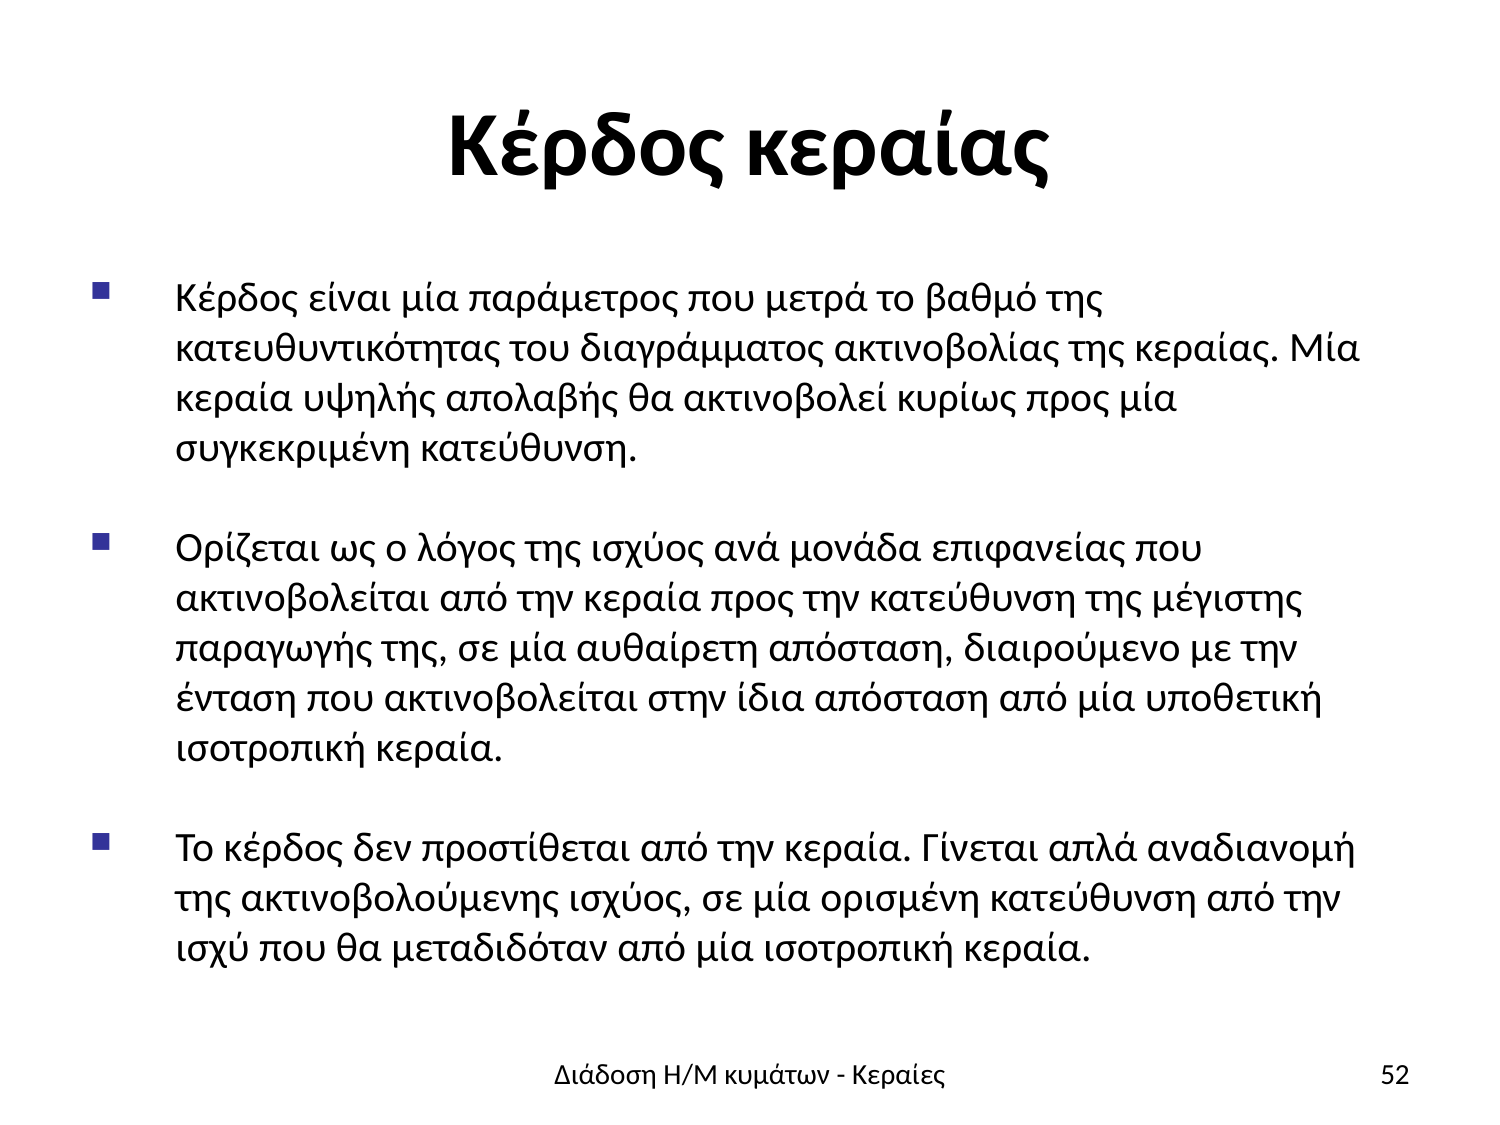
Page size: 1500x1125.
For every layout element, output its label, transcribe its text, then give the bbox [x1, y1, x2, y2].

title Κέρδος κεραίας [75, 45, 1425, 233]
list Κέρδος είναι μία παράμετρος που μετρά το βαθμό της κατευθυντικότητας του διαγράμματος ακτινοβολίας της κεραίας. Μία κεραία υψηλής απολαβής θα ακτινοβολεί κυρίως προς μία συγκεκριμένη κατεύθυνση. Ορίζεται ως ο λόγος της ισχύος ανά μονάδα επιφανείας που ακτινοβολείται από την κεραία προς την κατεύθυνση της μέγιστης παραγωγής της, σε μία αυθαίρετη απόσταση, διαιρούμενο με την ένταση που ακτινοβολείται στην ίδια απόσταση από μία υποθετική ισοτροπική κεραία. Το κέρδος δεν προστίθεται από την κεραία. Γίνεται απλά αναδιανομή της ακτινοβολούμενης ισχύος, σε μία ορισμένη κατεύθυνση από την ισχύ που θα μεταδιδόταν από μία ισοτροπική κεραία. [75, 262, 1425, 1005]
footer Διάδοση Η/Μ κυμάτων - Κεραίες [512, 1042, 988, 1103]
slide_number 52 [1074, 1042, 1425, 1103]
